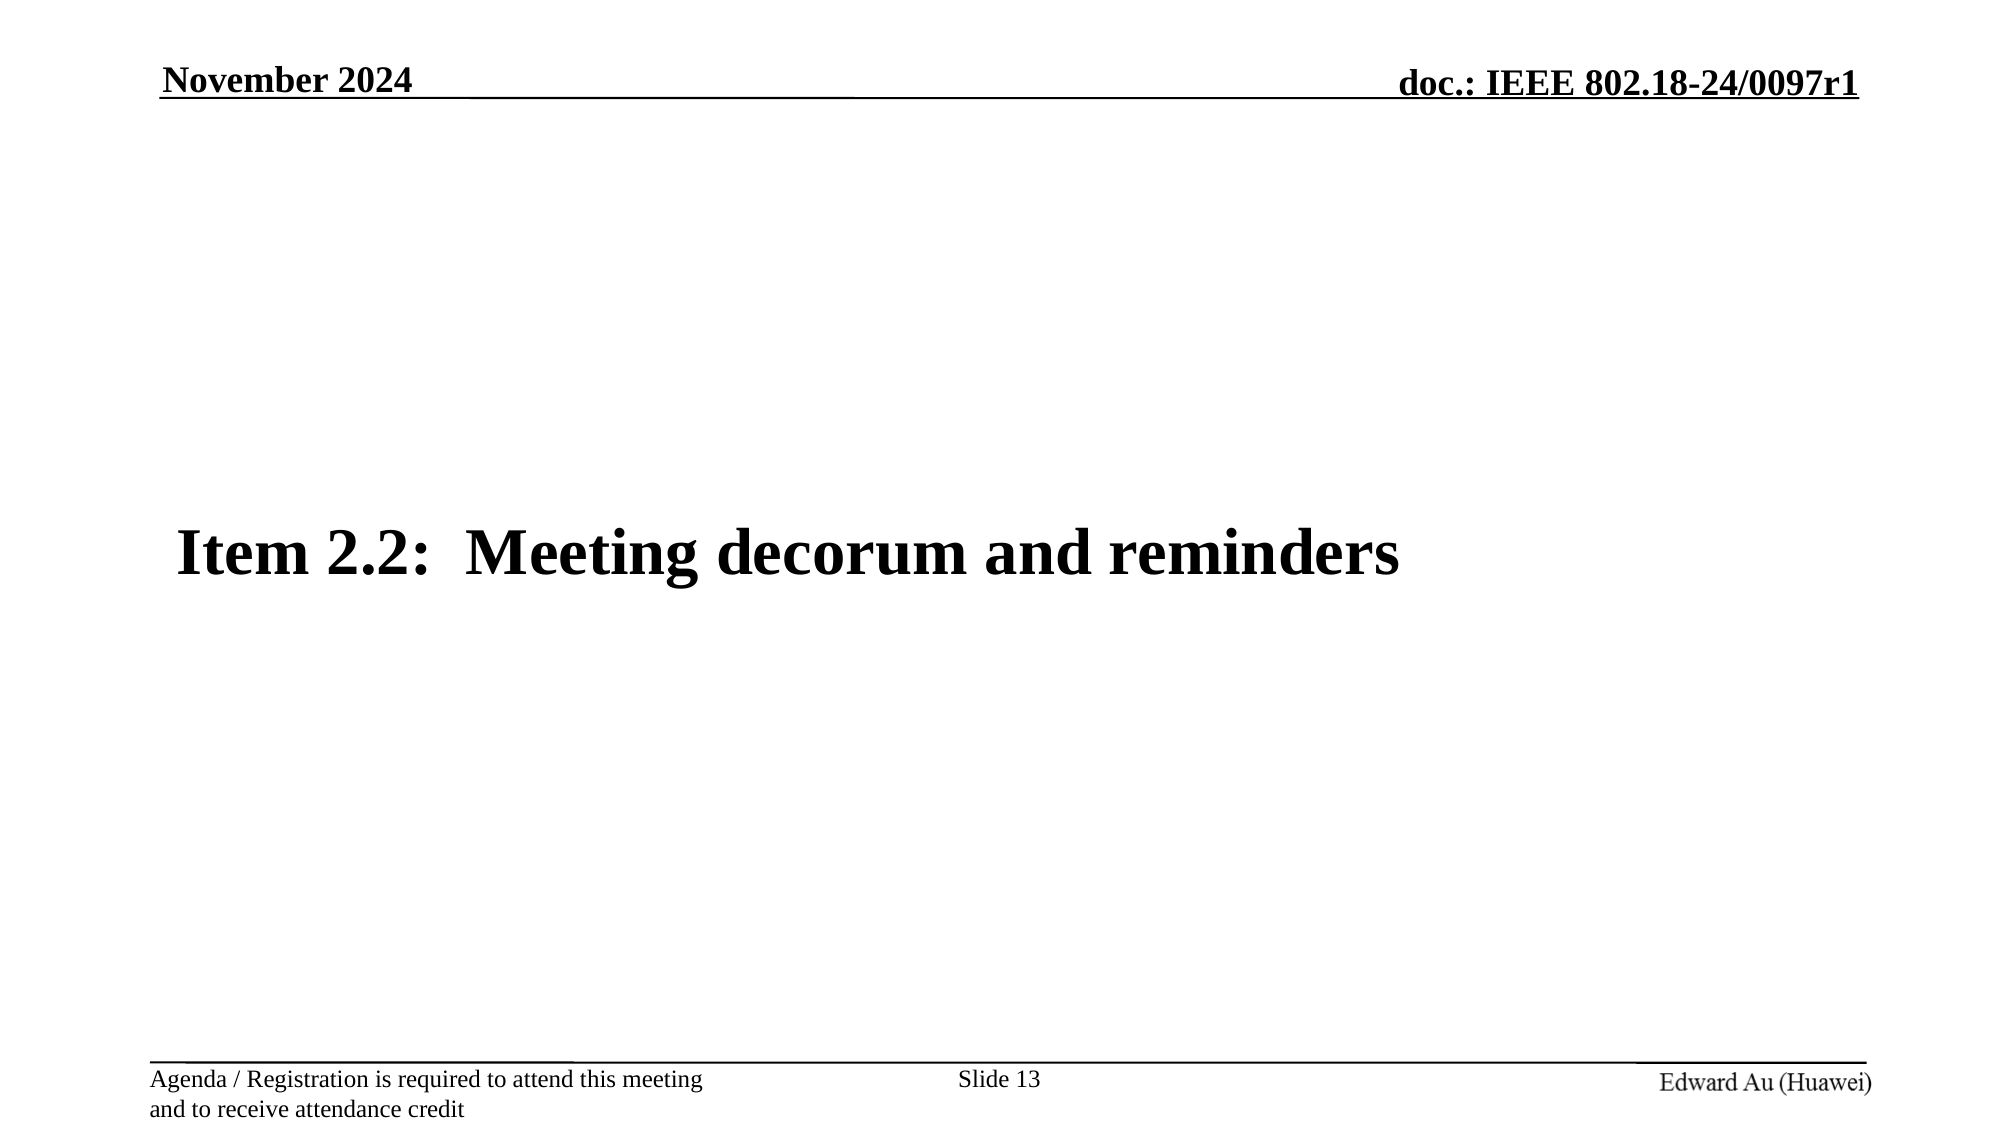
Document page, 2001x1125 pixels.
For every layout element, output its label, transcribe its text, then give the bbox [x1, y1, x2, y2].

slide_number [161, 54, 526, 101]
text_box Item 2.2: Meeting decorum and reminders [162, 500, 1675, 675]
picture [1174, 1058, 1887, 1113]
slide_number Slide 13 [933, 1061, 1067, 1123]
